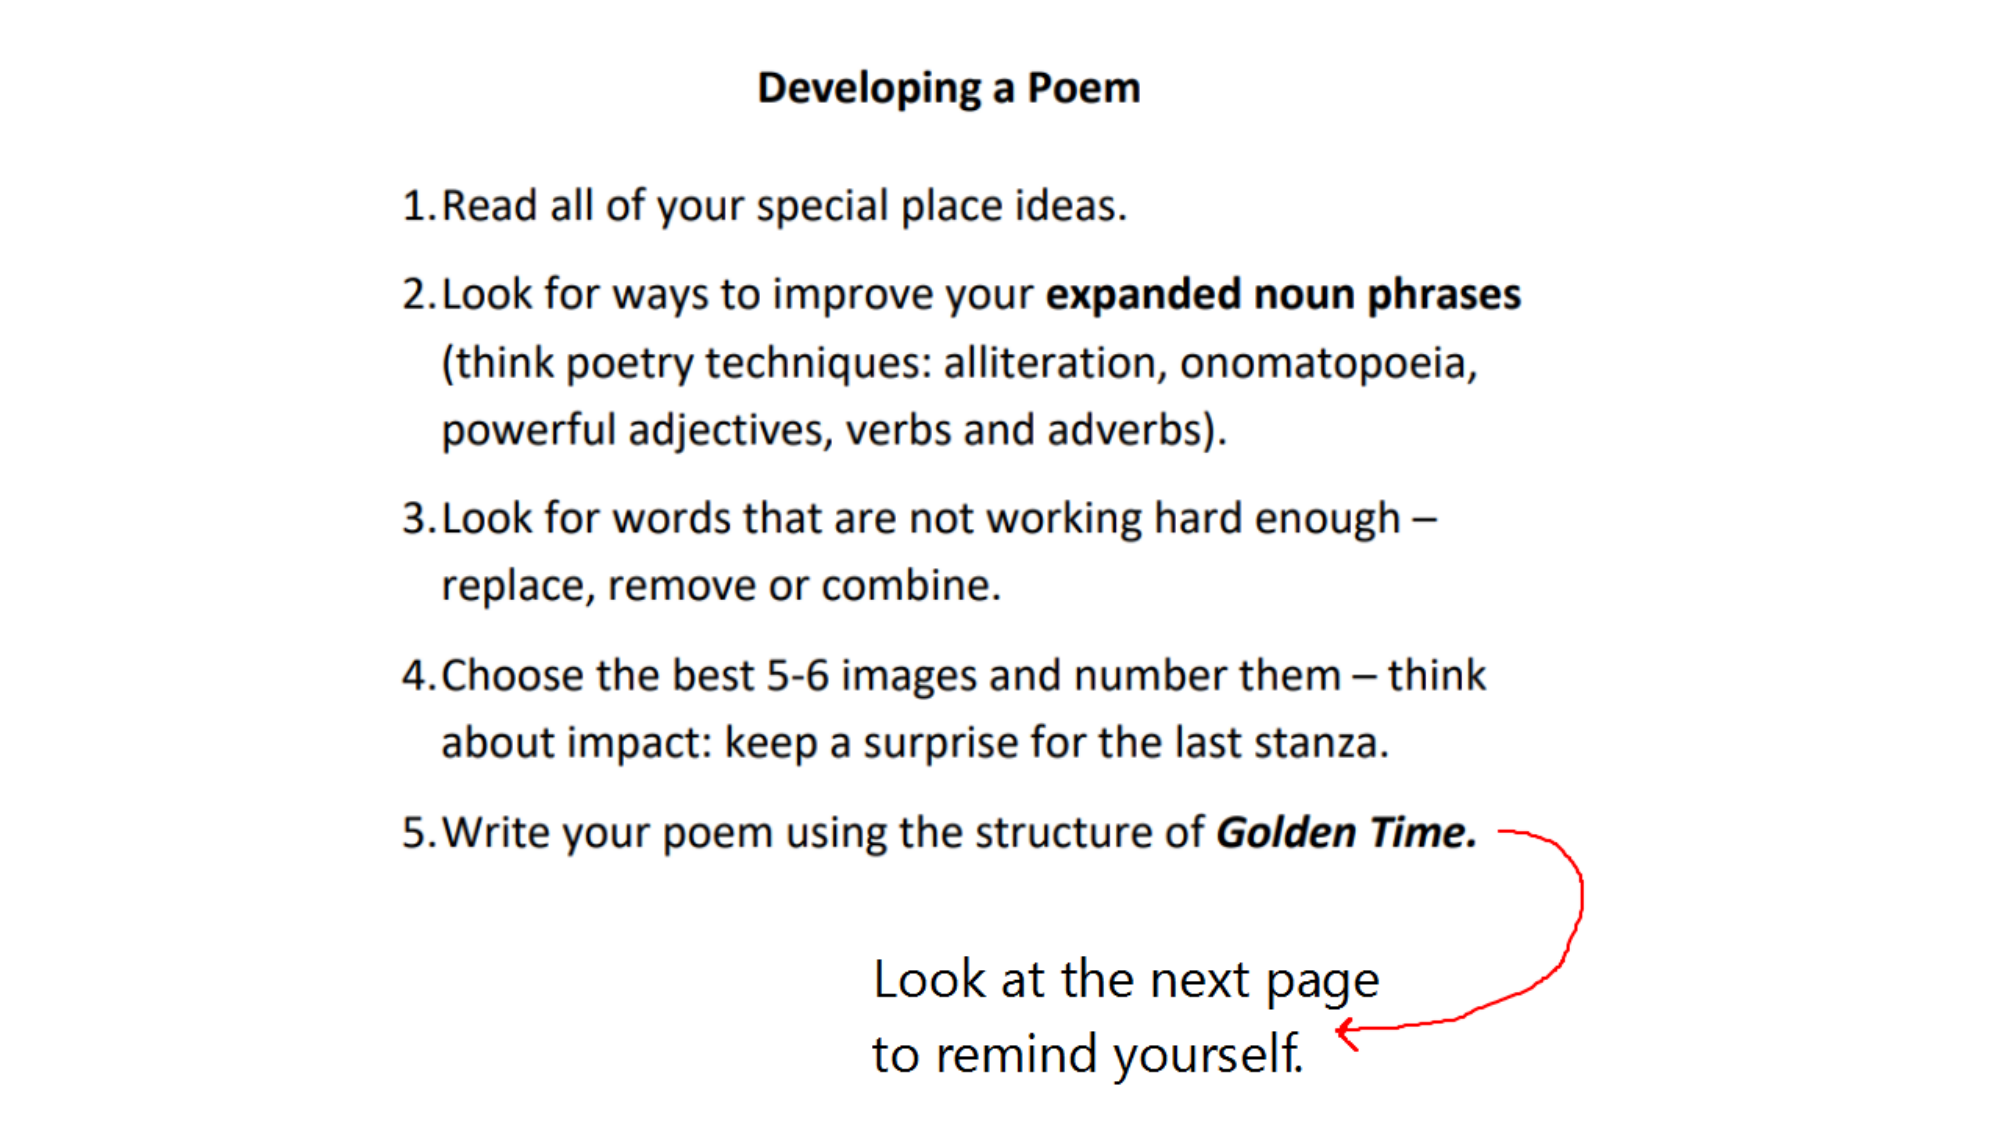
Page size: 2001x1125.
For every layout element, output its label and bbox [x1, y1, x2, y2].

picture [319, 23, 1681, 1102]
